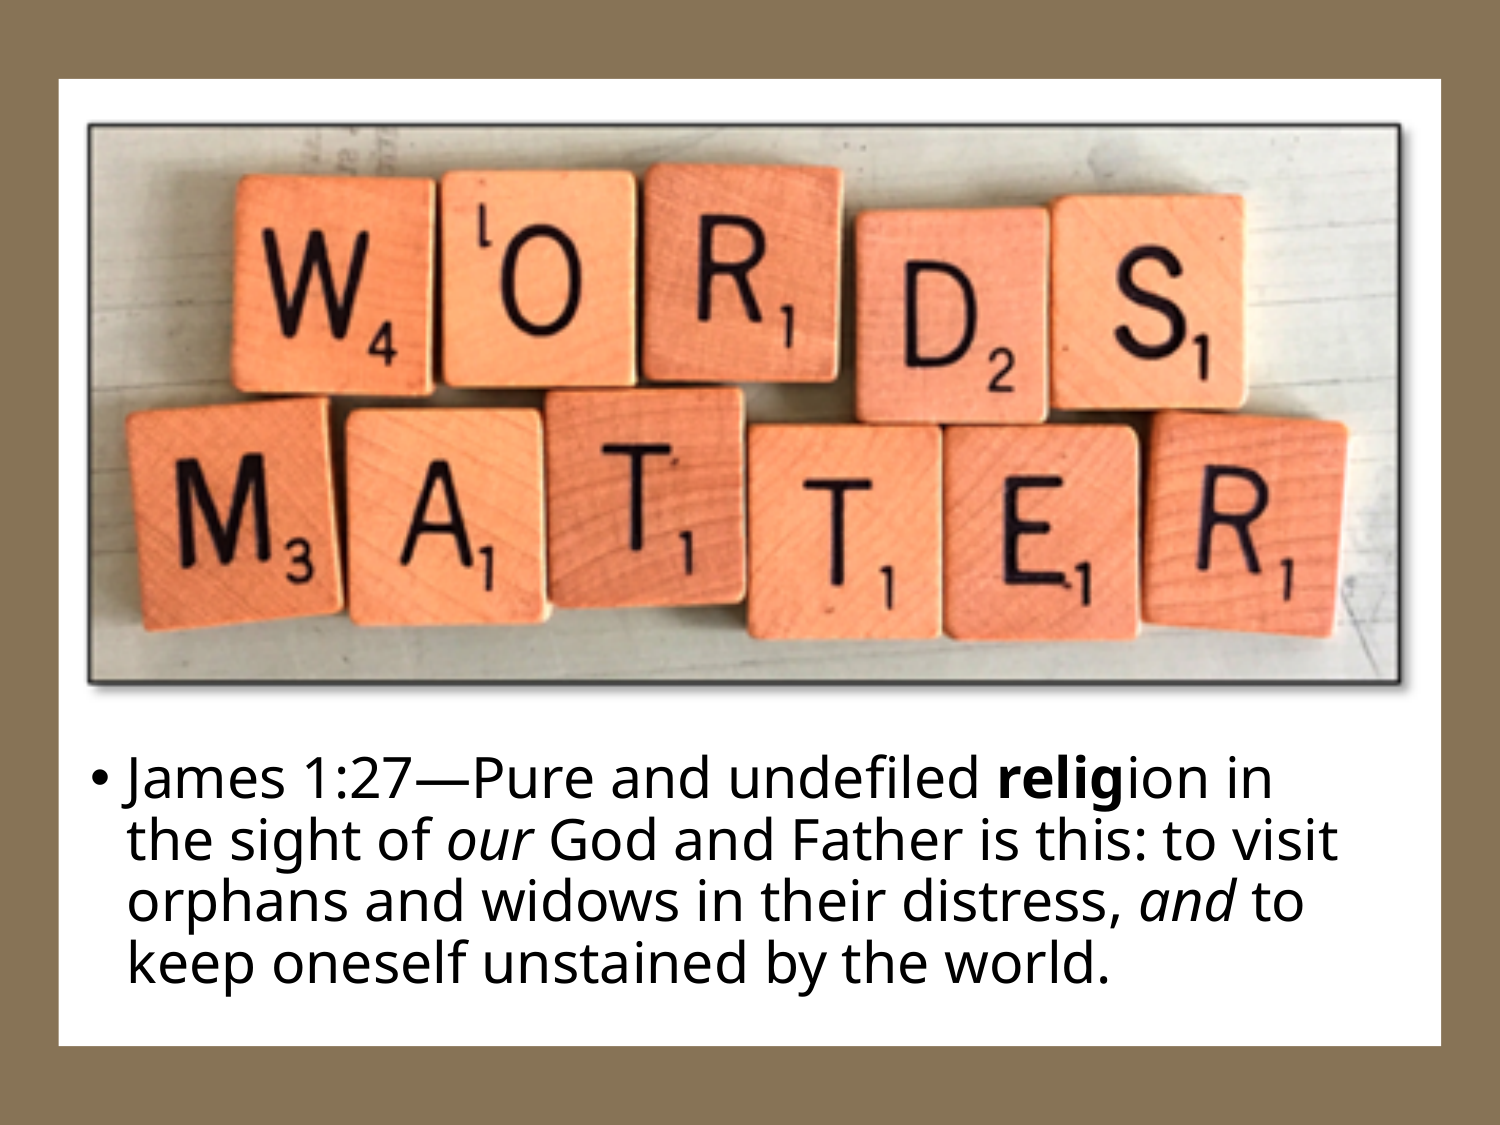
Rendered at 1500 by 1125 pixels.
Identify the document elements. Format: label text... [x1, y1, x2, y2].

text_box [58, 78, 1442, 1047]
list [79, 115, 1421, 706]
list James 1:27—Pure and undefiled religion in the sight of our God and Father is this: to visit orphans and widows in their distress, and to keep oneself unstained by the world. [75, 741, 1392, 1005]
text_box [0, 0, 1500, 1125]
